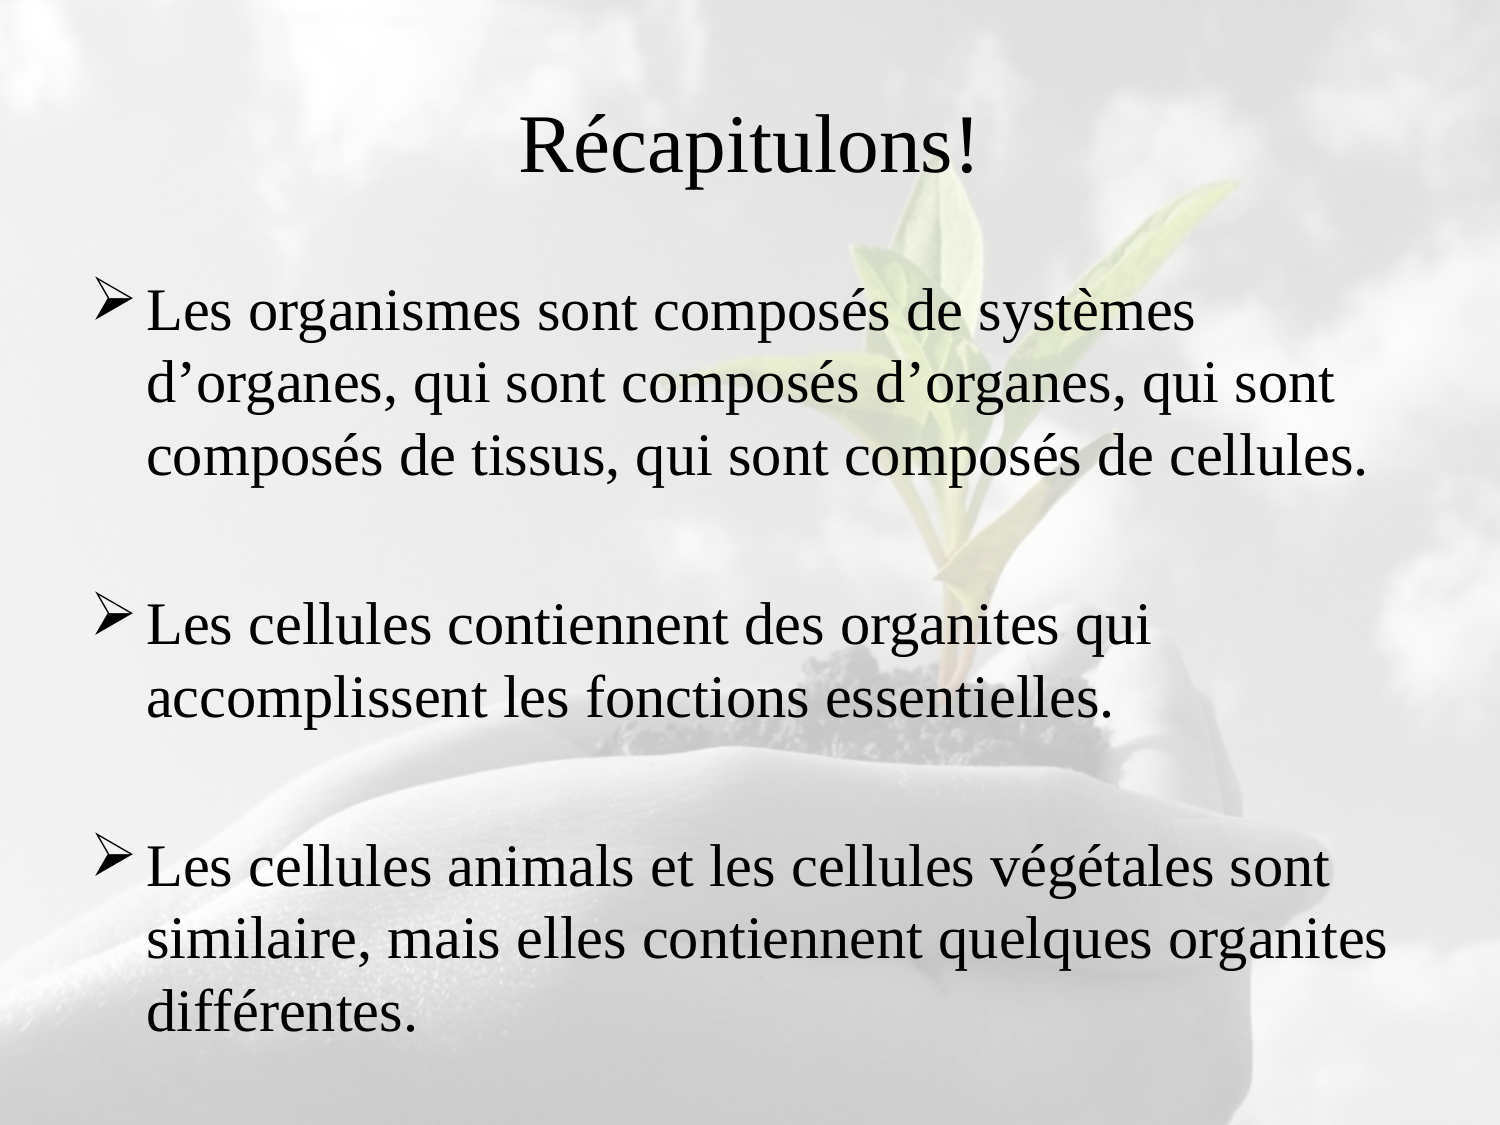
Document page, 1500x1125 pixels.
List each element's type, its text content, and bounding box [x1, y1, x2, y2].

title Récapitulons! [75, 45, 1425, 233]
list Les organismes sont composés de systèmes d’organes, qui sont composés d’organes, qui sont composés de tissus, qui sont composés de cellules. Les cellules contiennent des organites qui accomplissent les fonctions essentielles. Les cellules animals et les cellules végétales sont similaire, mais elles contiennent quelques organites différentes. [75, 262, 1425, 1106]
